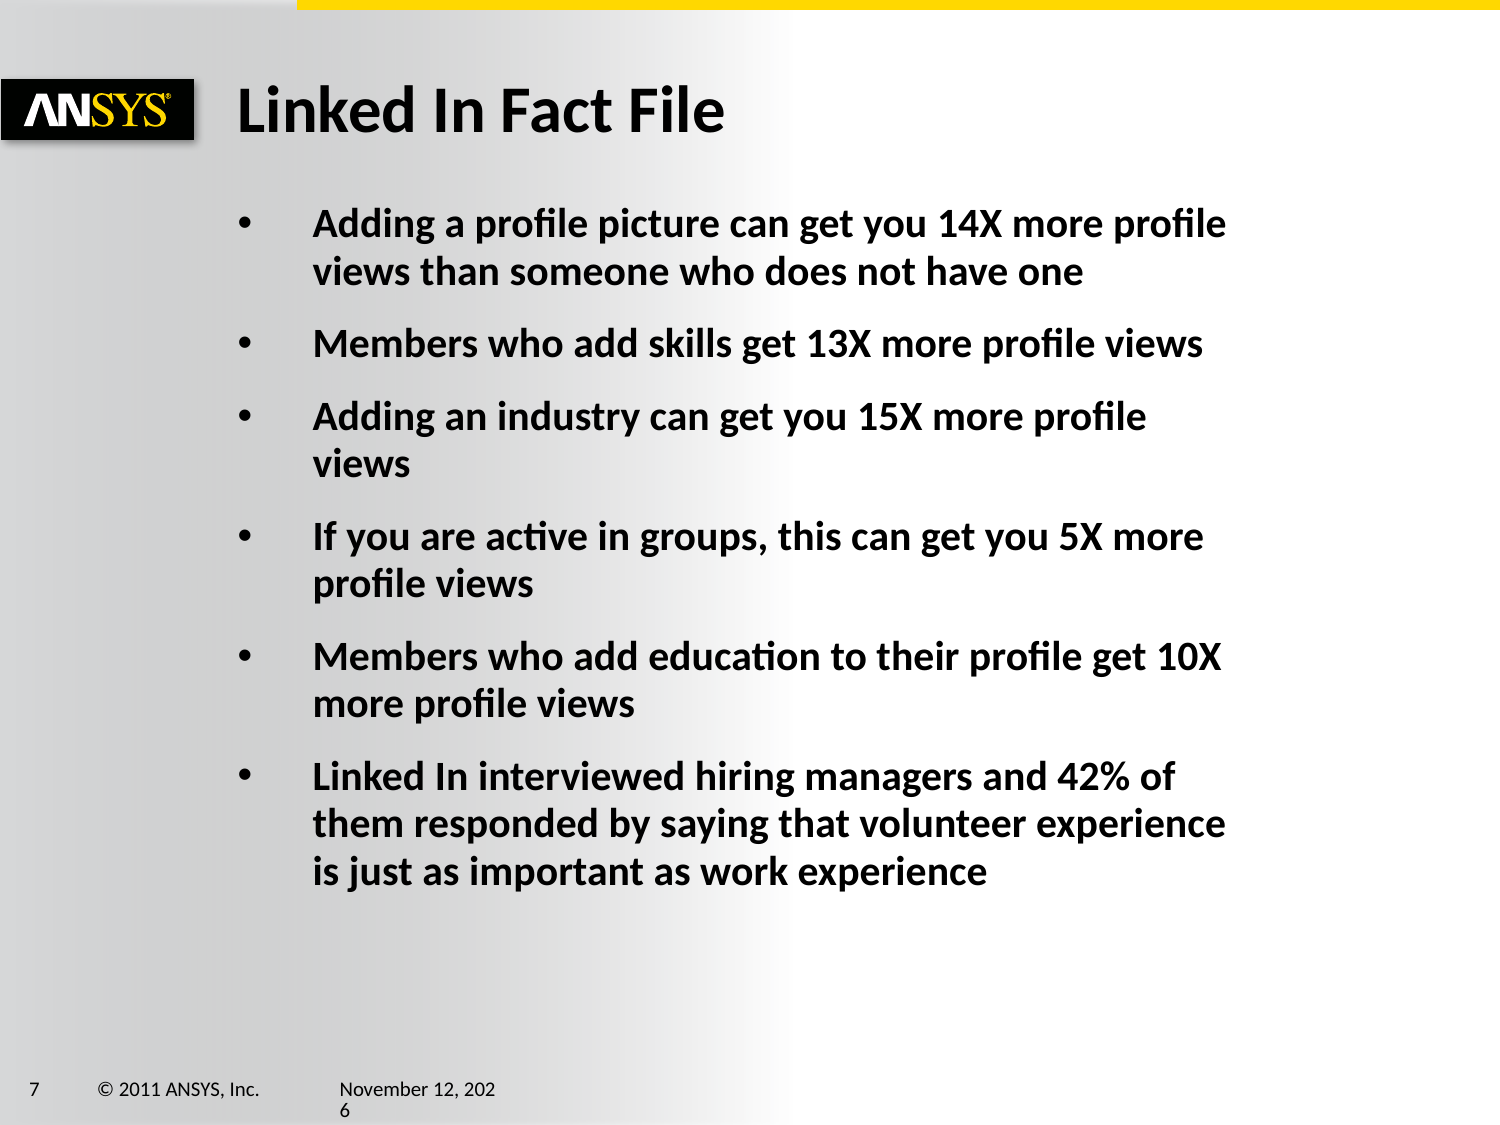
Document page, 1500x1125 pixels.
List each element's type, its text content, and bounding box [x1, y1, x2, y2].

list Adding a profile picture can get you 14X more profile views than someone who does not have one Members who add skills get 13X more profile views Adding an industry can get you 15X more profile views If you are active in groups, this can get you 5X more profile views Members who add education to their profile get 10X more profile views Linked In interviewed hiring managers and 42% of them responded by saying that volunteer experience is just as important as work experience [237, 199, 1238, 813]
title Linked In Fact File [237, 74, 1407, 176]
